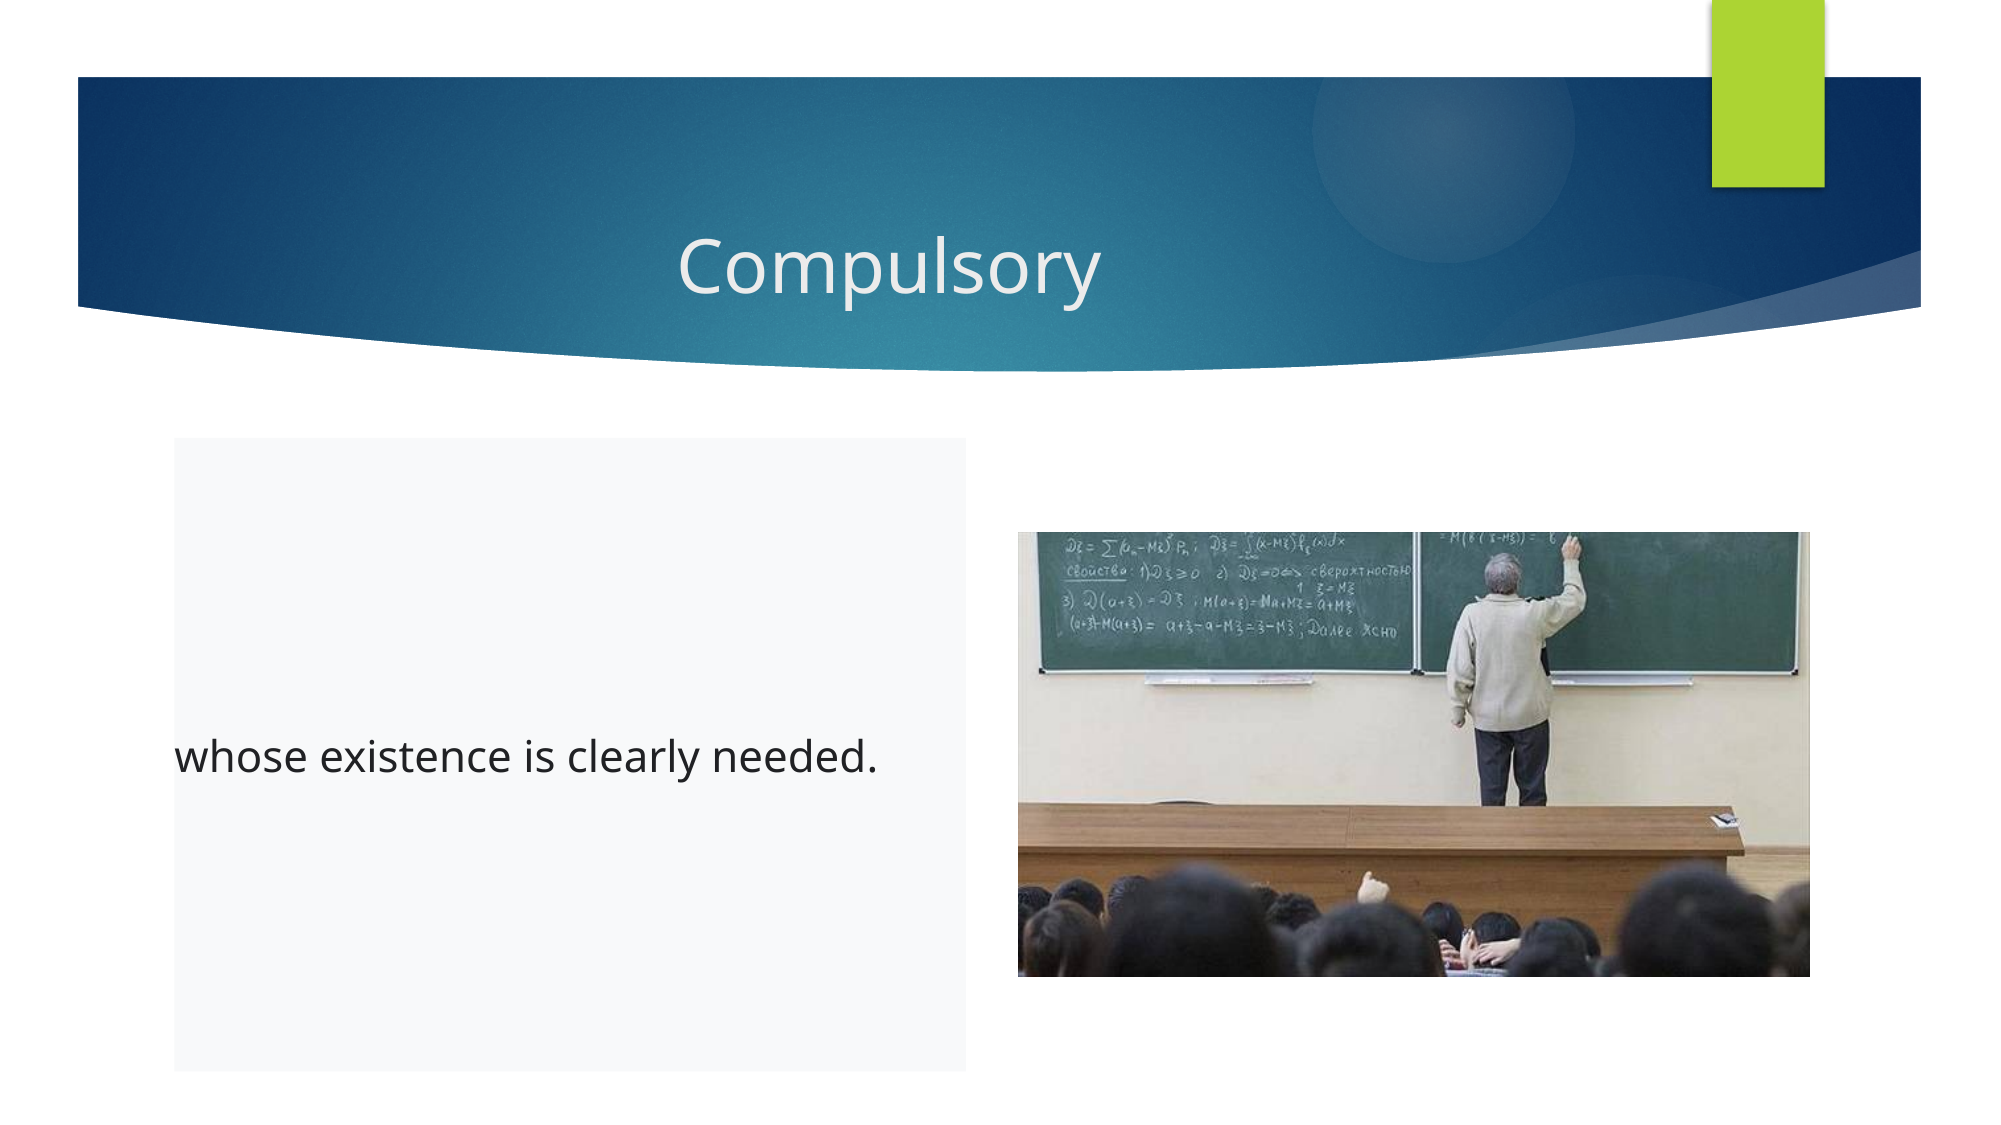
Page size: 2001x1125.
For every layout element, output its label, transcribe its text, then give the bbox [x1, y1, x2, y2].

list whose existence is clearly needed. [174, 437, 966, 1072]
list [1018, 532, 1811, 977]
title Compulsory [661, 205, 2000, 322]
